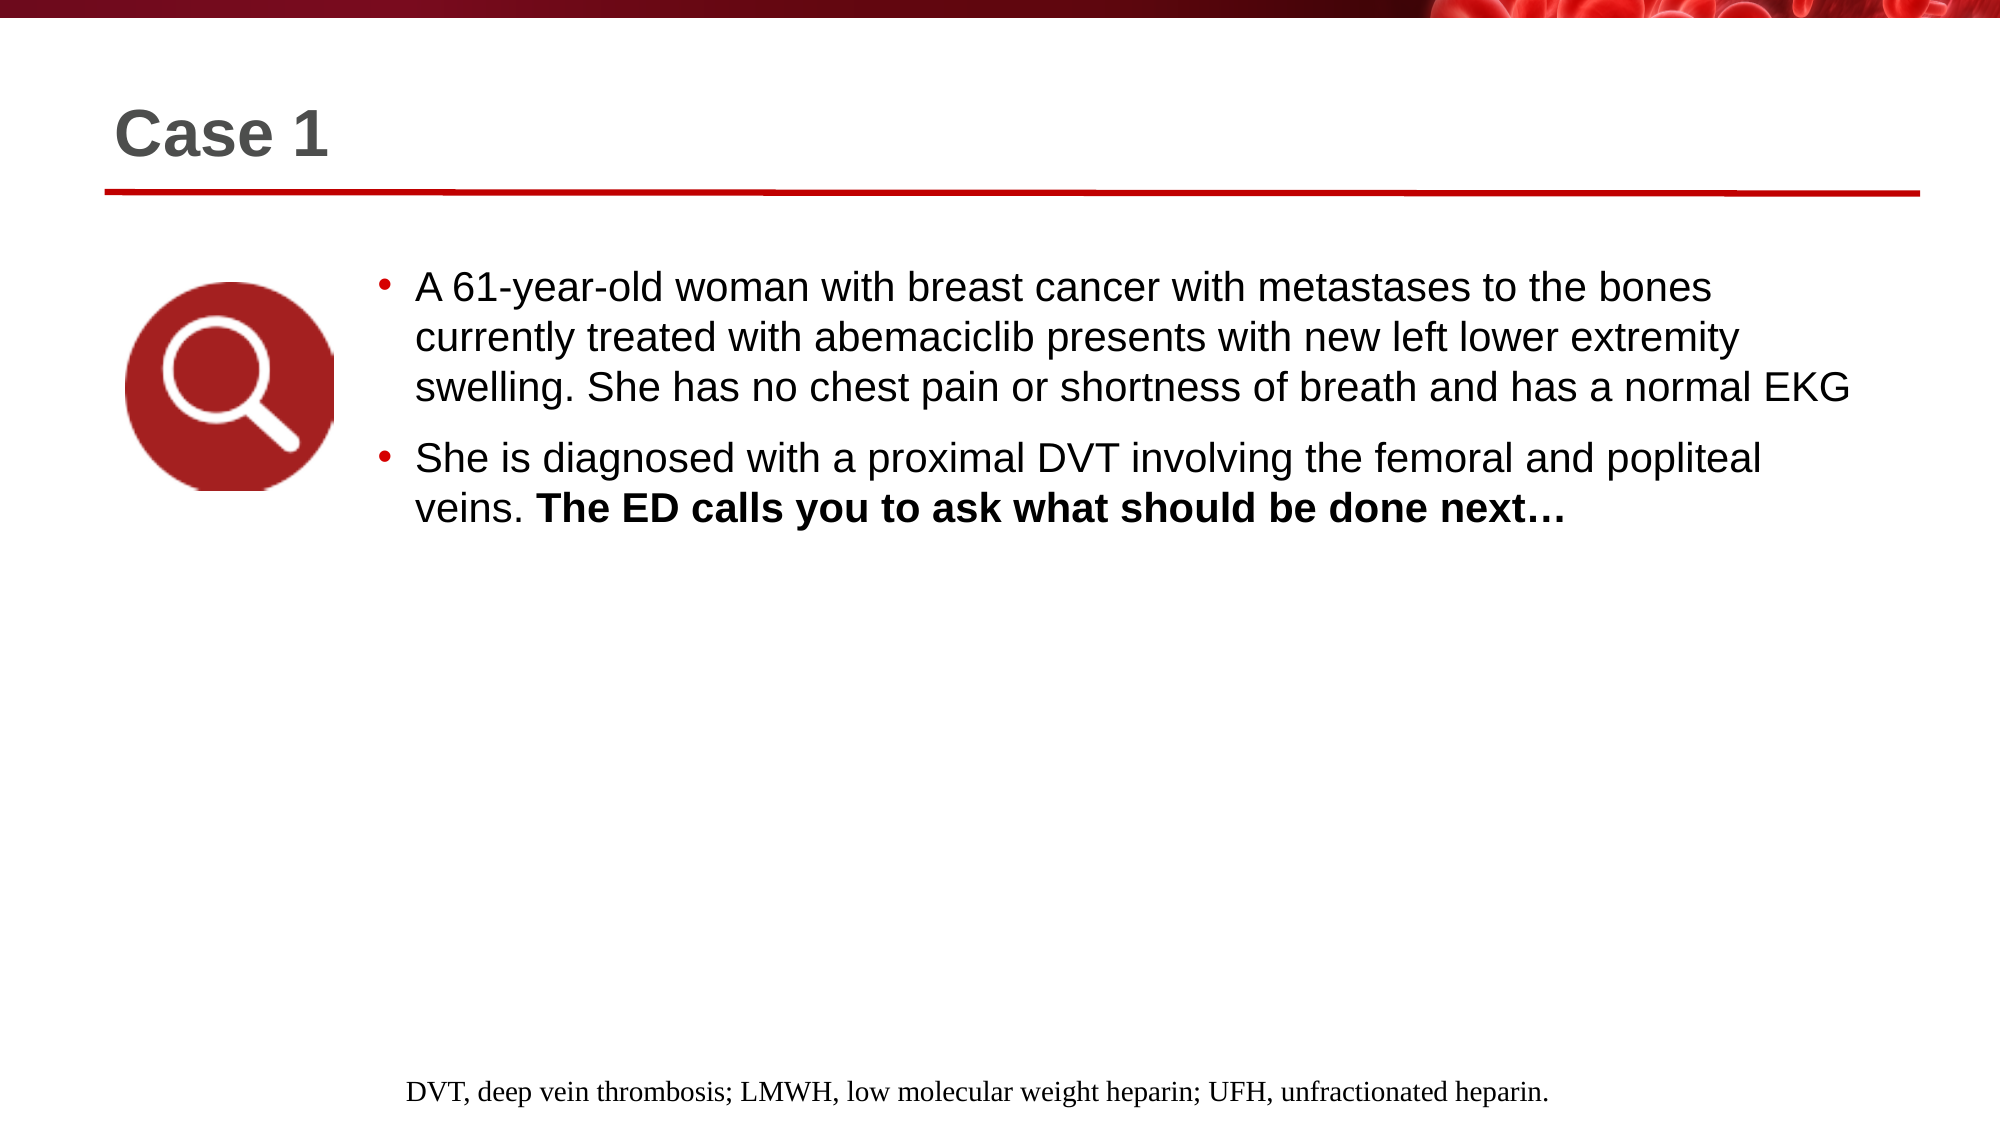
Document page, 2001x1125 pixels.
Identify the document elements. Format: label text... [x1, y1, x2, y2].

picture [0, 0, 2000, 18]
picture [125, 282, 334, 491]
title Case 1 [99, 32, 1863, 228]
list A 61-year-old woman with breast cancer with metastases to the bones currently treated with abemaciclib presents with new left lower extremity swelling. She has no chest pain or shortness of breath and has a normal EKG She is diagnosed with a proximal DVT involving the femoral and popliteal veins. The ED calls you to ask what should be done next… [362, 252, 1875, 573]
footer DVT, deep vein thrombosis; LMWH, low molecular weight heparin; UFH, unfractionated heparin. [99, 1042, 1863, 1116]
